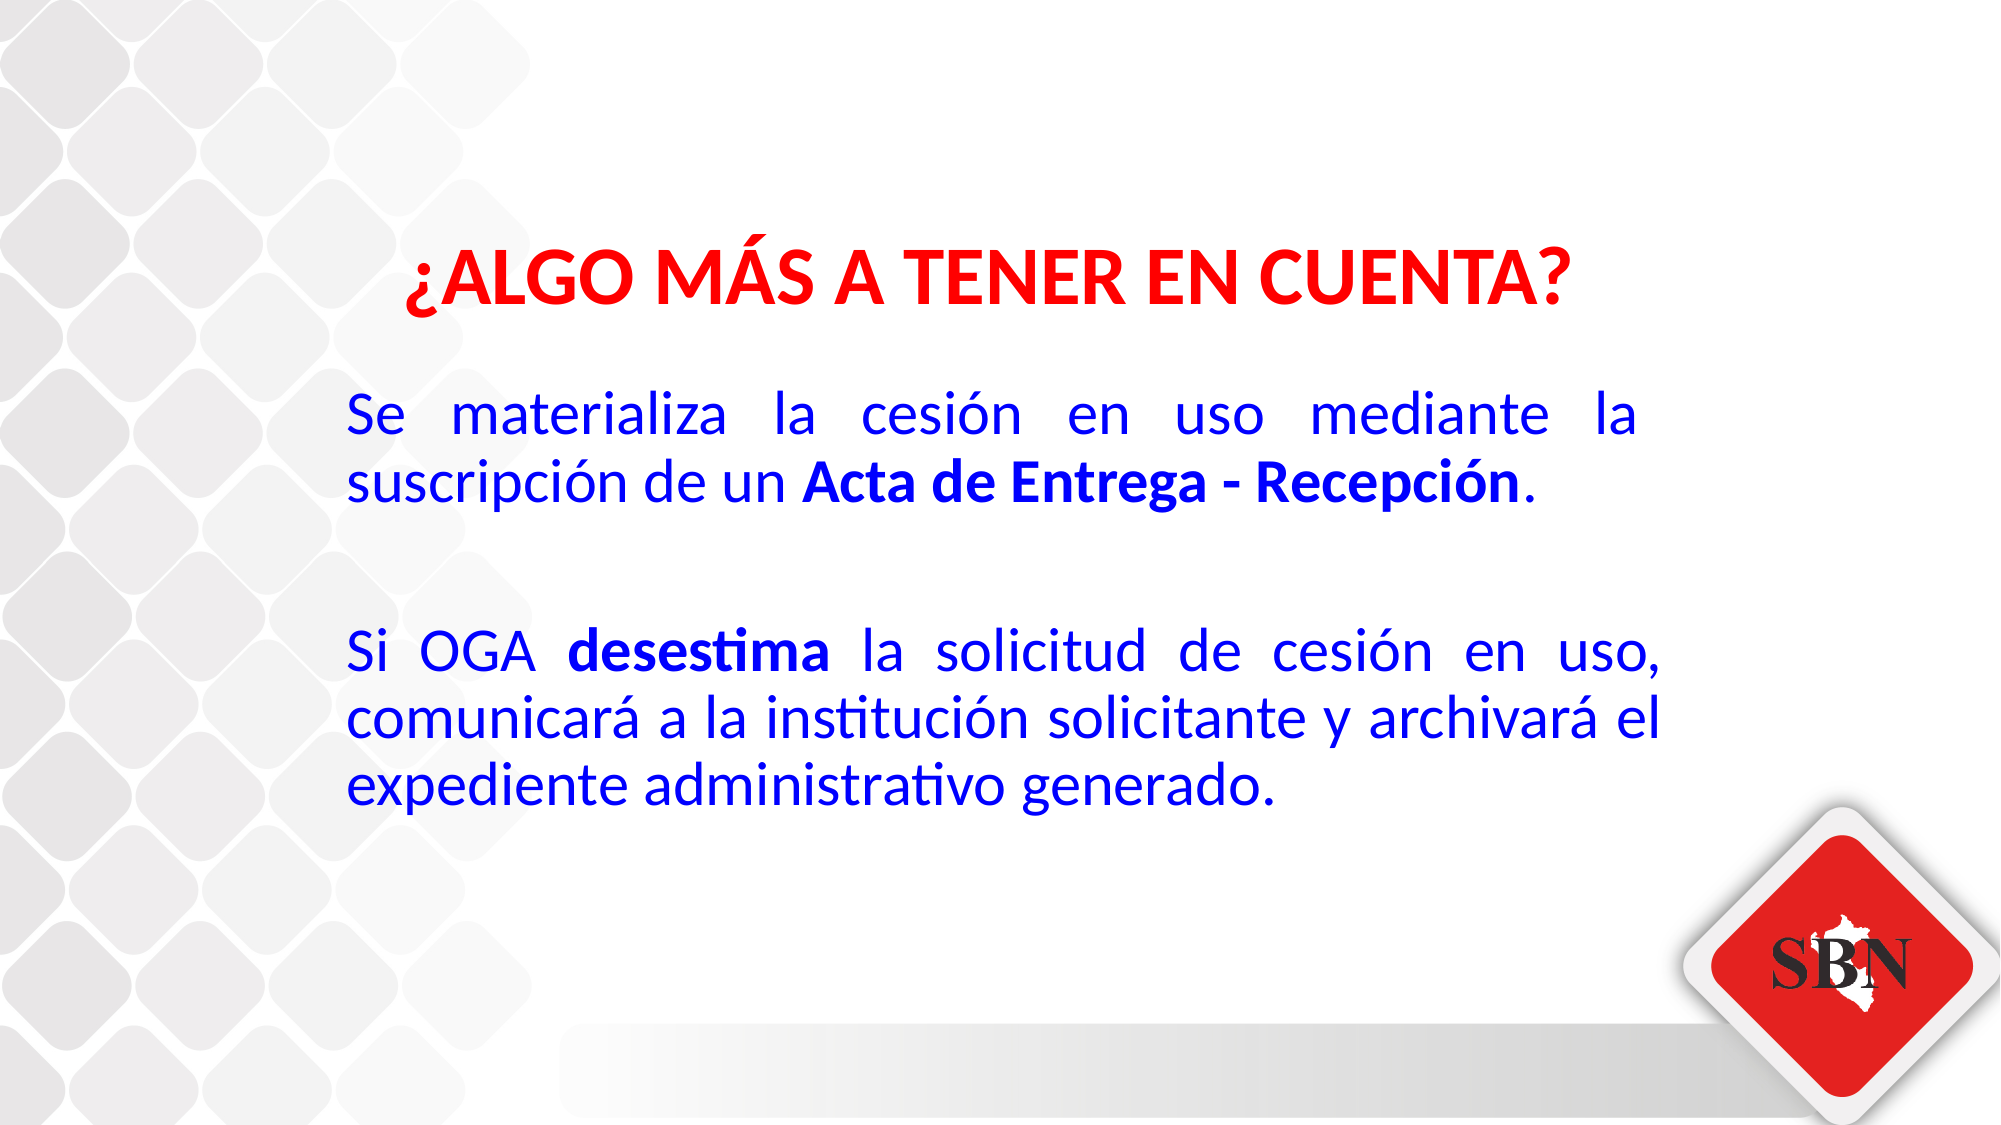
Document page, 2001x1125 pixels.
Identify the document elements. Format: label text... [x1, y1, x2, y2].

picture [0, 0, 2001, 1125]
text_box Si OGA desestima la solicitud de cesión en uso, comunicará a la institución solicitante y archivará el expediente administrativo generado. [331, 609, 1679, 827]
text_box ¿ALGO MÁS A TENER EN CUENTA? [388, 225, 1599, 330]
text_box Se materializa la cesión en uso mediante la suscripción de un Acta de Entrega - Recepción. [331, 373, 1655, 524]
